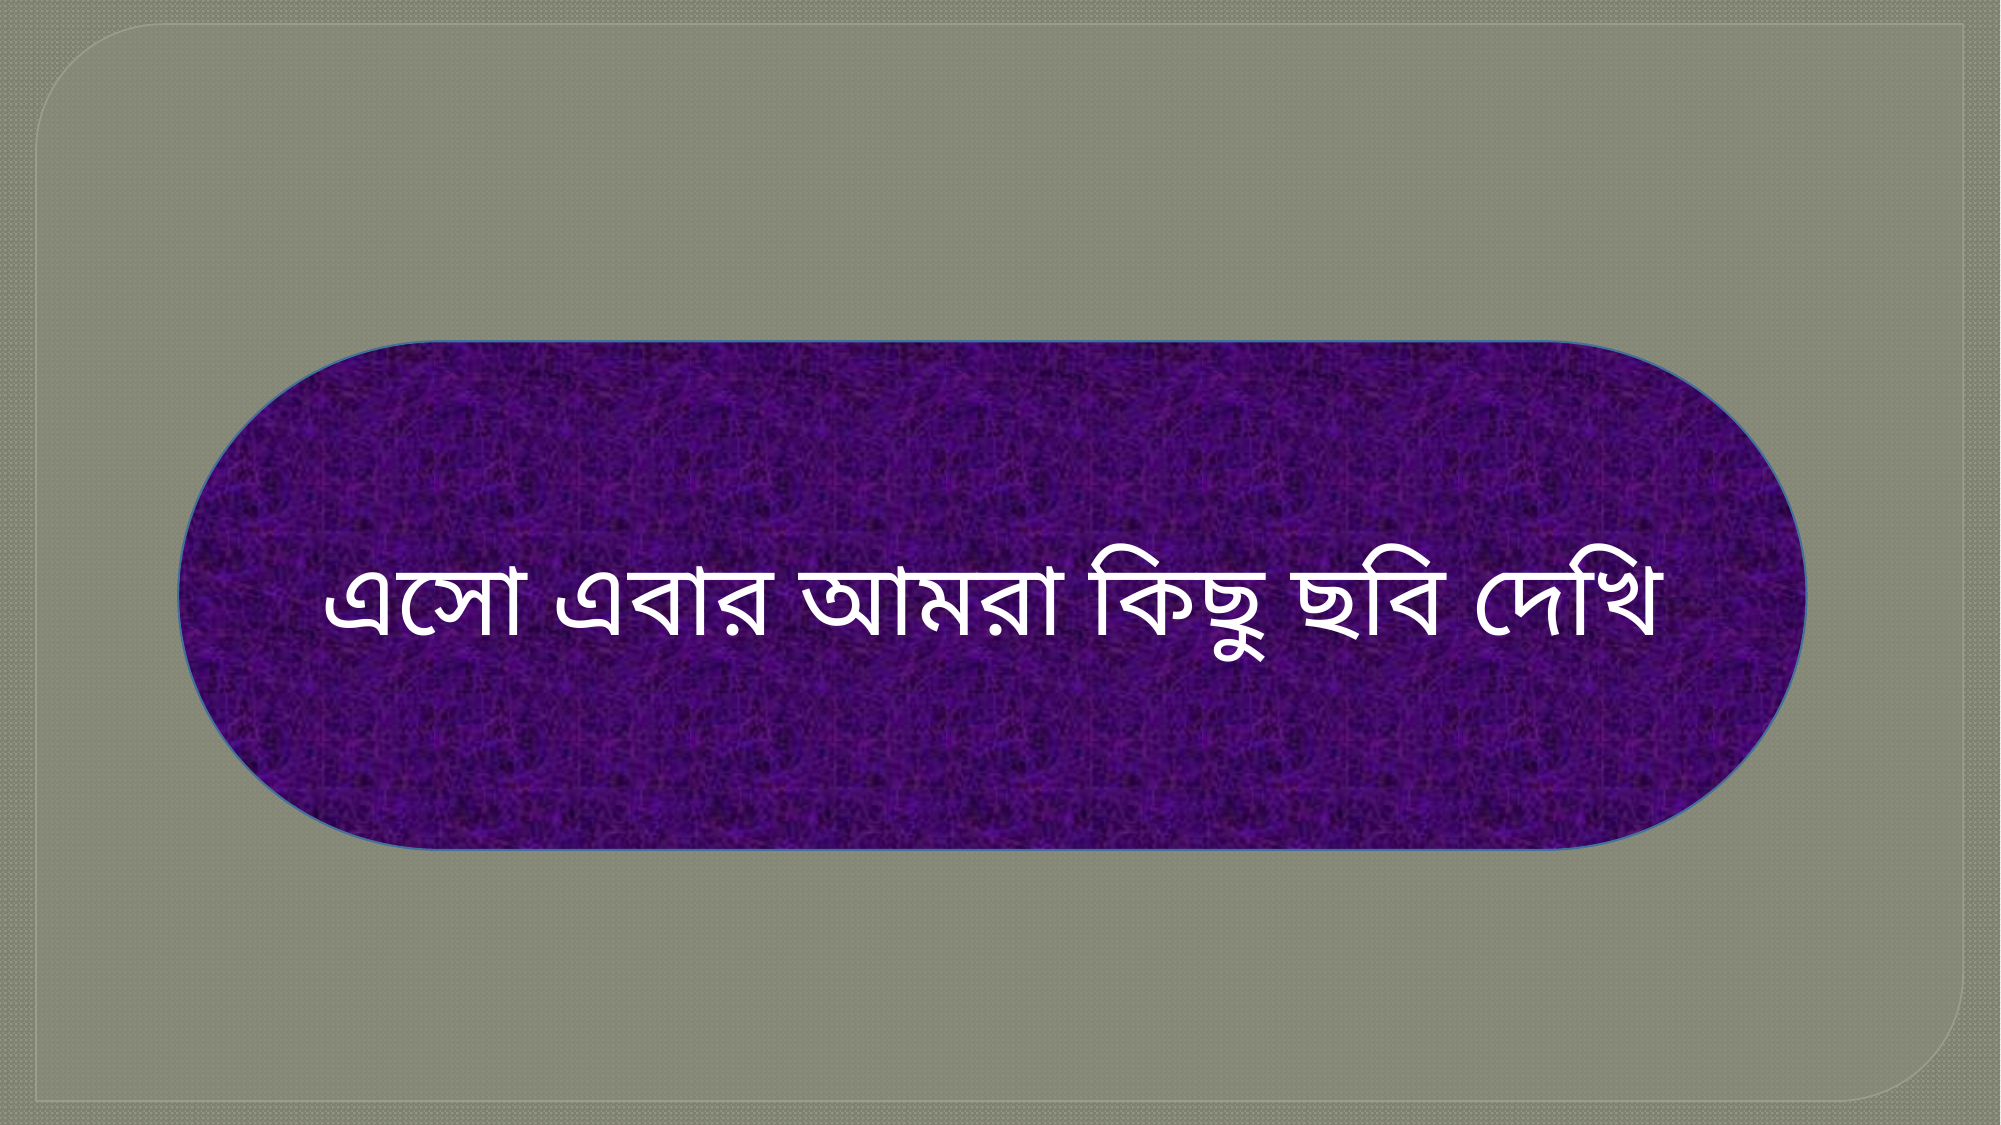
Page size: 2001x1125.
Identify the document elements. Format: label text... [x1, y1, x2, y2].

text_box এসো এবার আমরা কিছু ছবি দেখি [178, 341, 1807, 850]
